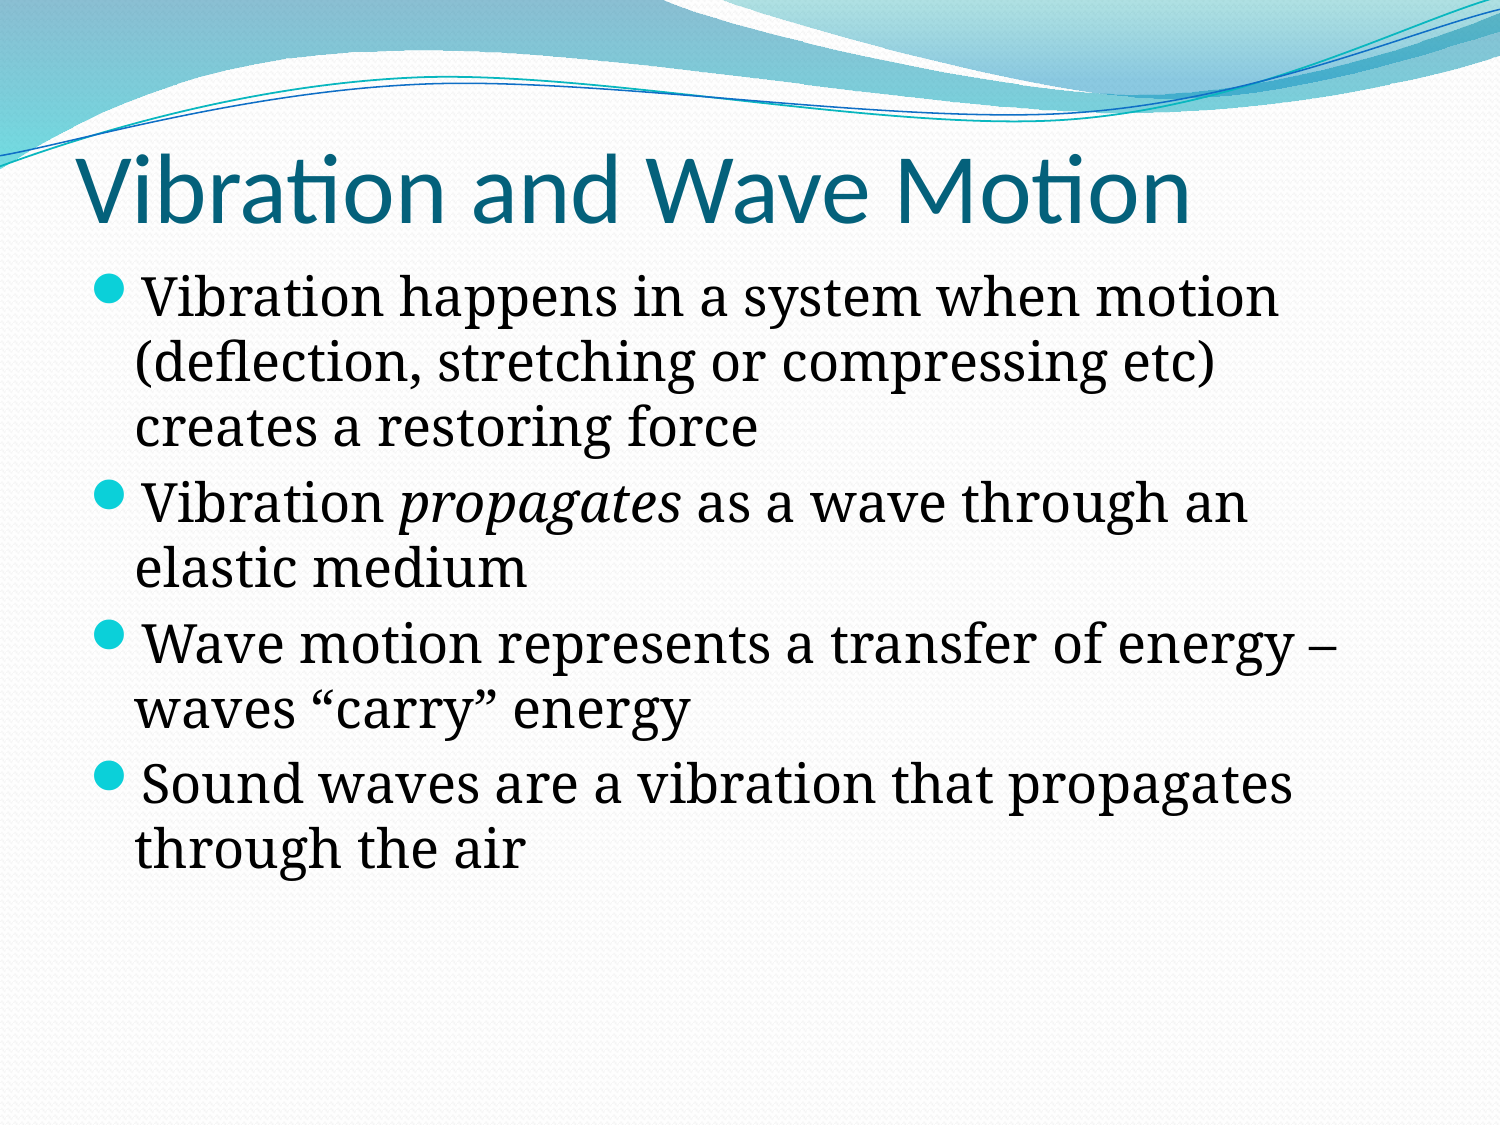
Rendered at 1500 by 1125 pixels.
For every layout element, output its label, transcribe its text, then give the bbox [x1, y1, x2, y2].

list Vibration happens in a system when motion (deflection, stretching or compressing etc) creates a restoring force Vibration propagates as a wave through an elastic medium Wave motion represents a transfer of energy – waves “carry” energy Sound waves are a vibration that propagates through the air [75, 255, 1425, 1038]
title Vibration and Wave Motion [75, 115, 1425, 244]
